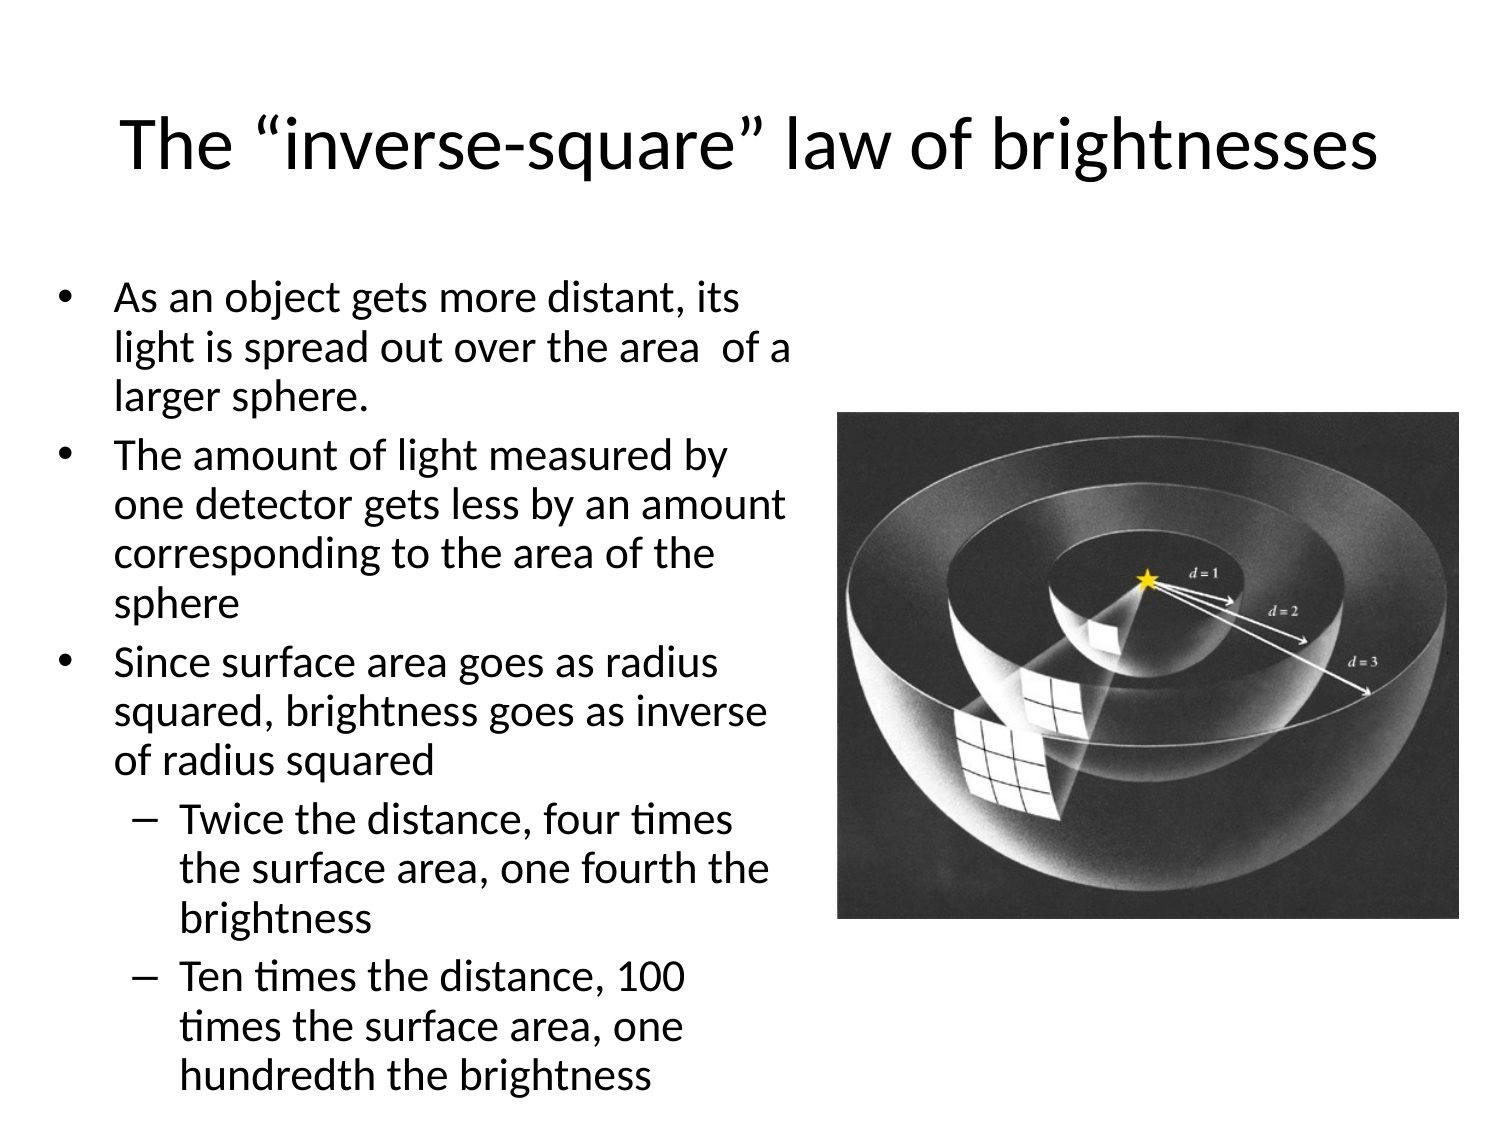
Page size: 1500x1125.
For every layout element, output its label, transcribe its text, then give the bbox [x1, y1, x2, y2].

picture [837, 412, 1460, 919]
title The “inverse-square” law of brightnesses [75, 45, 1425, 233]
list As an object gets more distant, its light is spread out over the area of a larger sphere. The amount of light measured by one detector gets less by an amount corresponding to the area of the sphere Since surface area goes as radius squared, brightness goes as inverse of radius squared Twice the distance, four times the surface area, one fourth the brightness Ten times the distance, 100 times the surface area, one hundredth the brightness [42, 265, 813, 1125]
